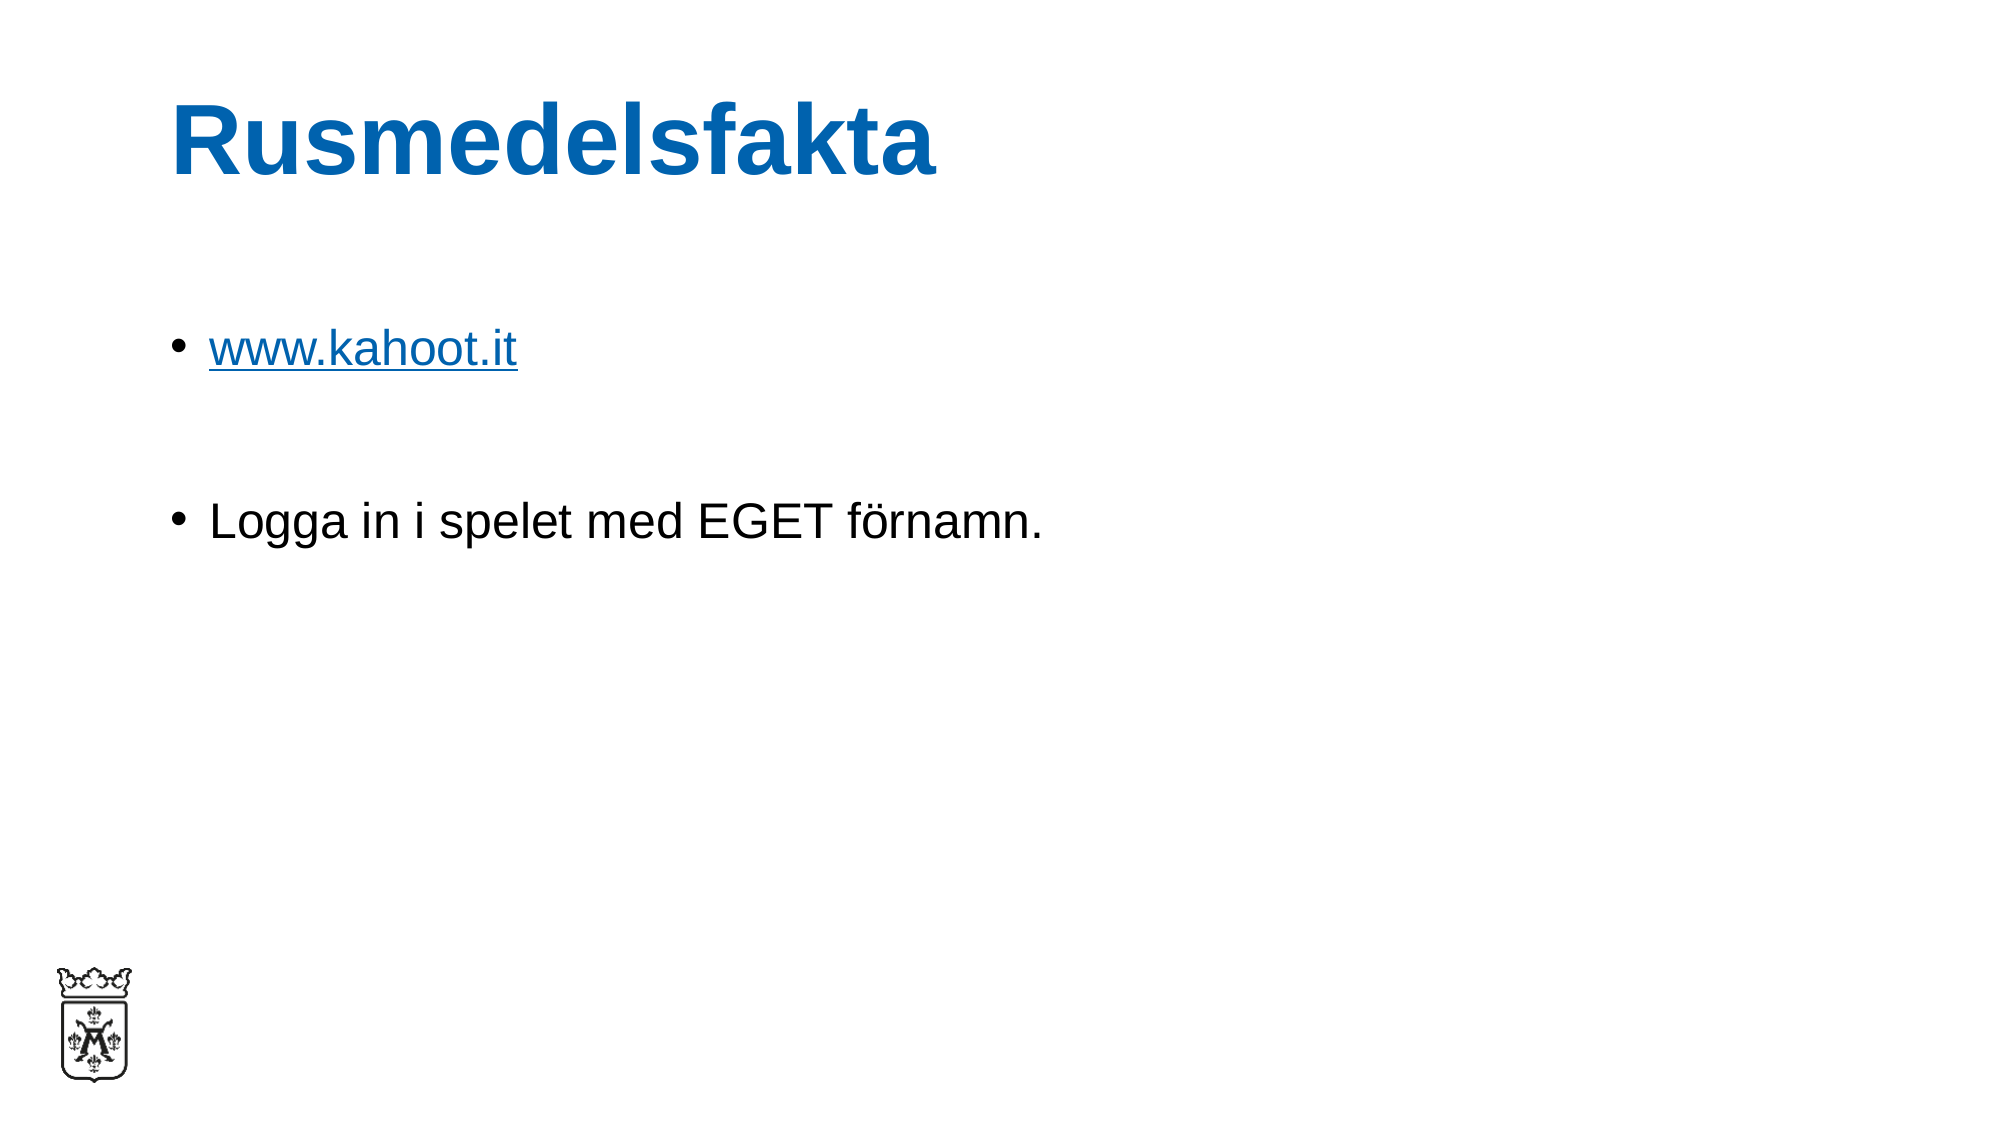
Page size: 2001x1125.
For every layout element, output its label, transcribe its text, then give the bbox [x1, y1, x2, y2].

list www.kahoot.it Logga in i spelet med EGET förnamn. [170, 221, 1856, 1045]
title Rusmedelsfakta [170, 67, 1882, 222]
picture [56, 966, 140, 1084]
